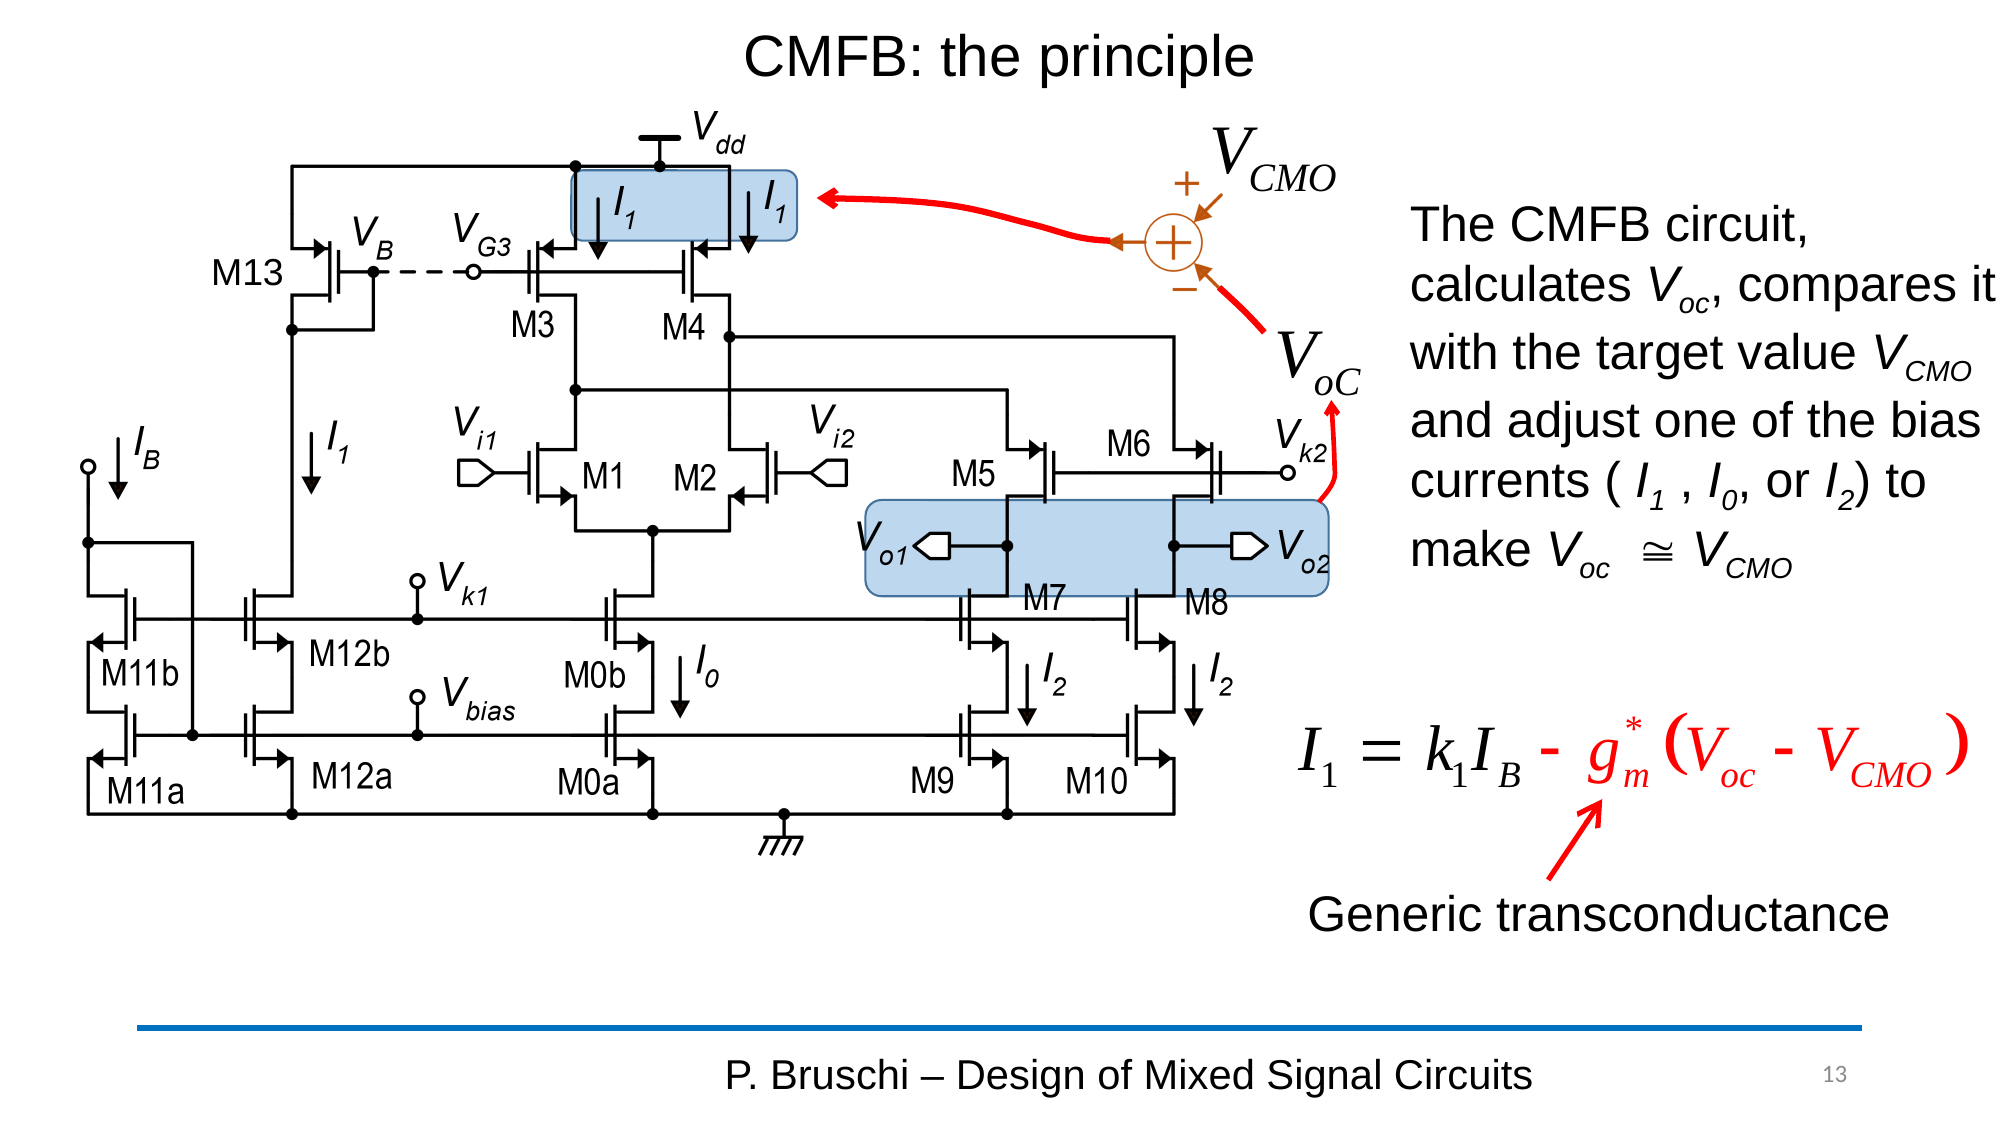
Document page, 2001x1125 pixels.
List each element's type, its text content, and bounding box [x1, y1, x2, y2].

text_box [1270, 308, 1375, 413]
title CMFB: the principle [137, 2, 1863, 112]
text_box The CMFB circuit, calculates Voc, compares it with the target value VCMO and adjust one of the bias currents ( I1 , I0, or I2) to make Voc  VCMO [1395, 183, 2000, 592]
text_box [1329, 413, 1336, 492]
slide_number 13 [1718, 1042, 1863, 1103]
picture [80, 111, 1329, 856]
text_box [1287, 700, 1978, 809]
text_box Generic transconductance [1292, 873, 1913, 949]
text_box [1205, 104, 1350, 209]
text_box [1548, 798, 1603, 880]
footer P. Bruschi – Design of Mixed Signal Circuits [662, 1042, 1596, 1103]
